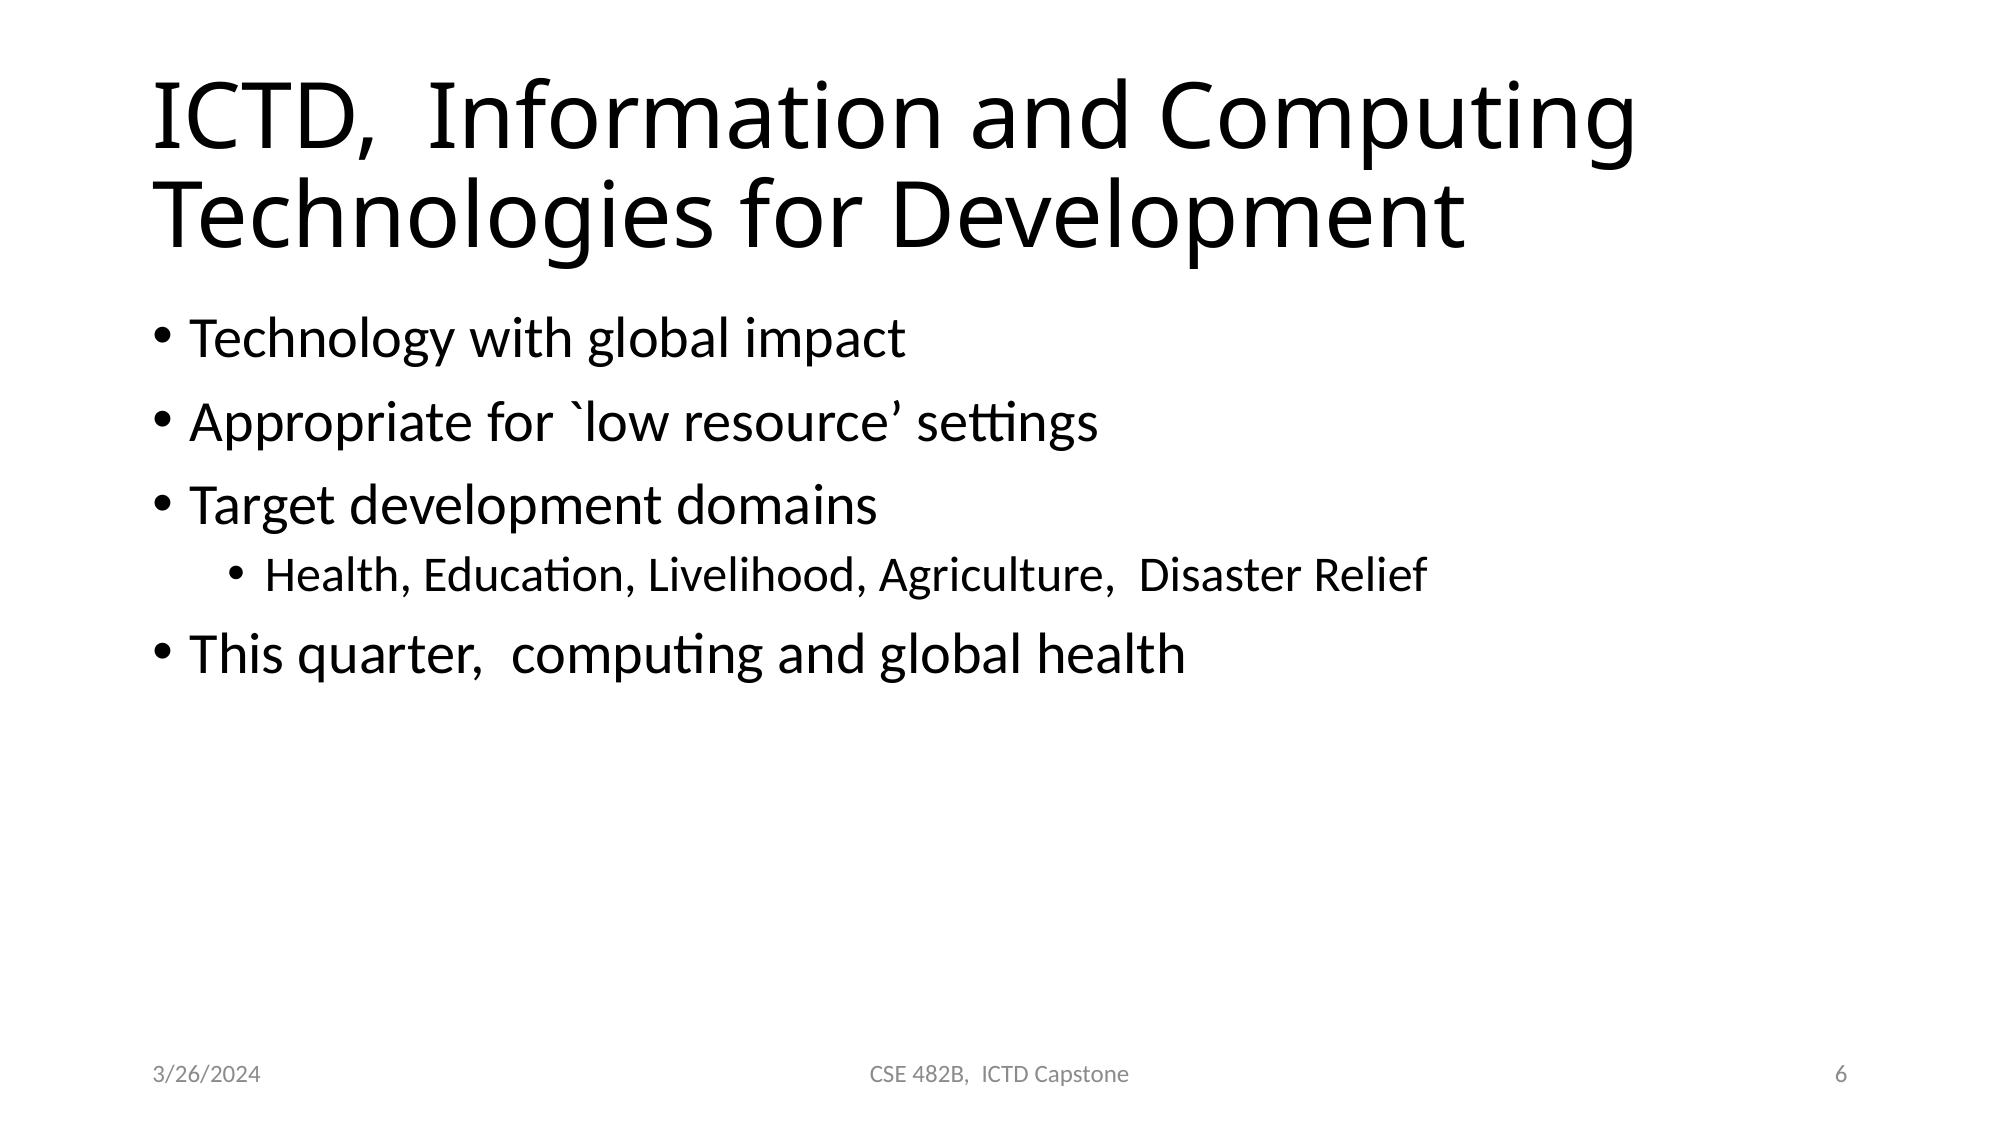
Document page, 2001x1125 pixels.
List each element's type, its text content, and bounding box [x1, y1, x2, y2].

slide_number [137, 1042, 588, 1103]
footer CSE 482B, ICTD Capstone [662, 1042, 1338, 1103]
list Technology with global impact Appropriate for `low resource’ settings Target development domains Health, Education, Livelihood, Agriculture, Disaster Relief This quarter, computing and global health [137, 299, 1863, 1014]
title ICTD, Information and Computing Technologies for Development [137, 59, 1863, 278]
slide_number 6 [1412, 1042, 1863, 1103]
